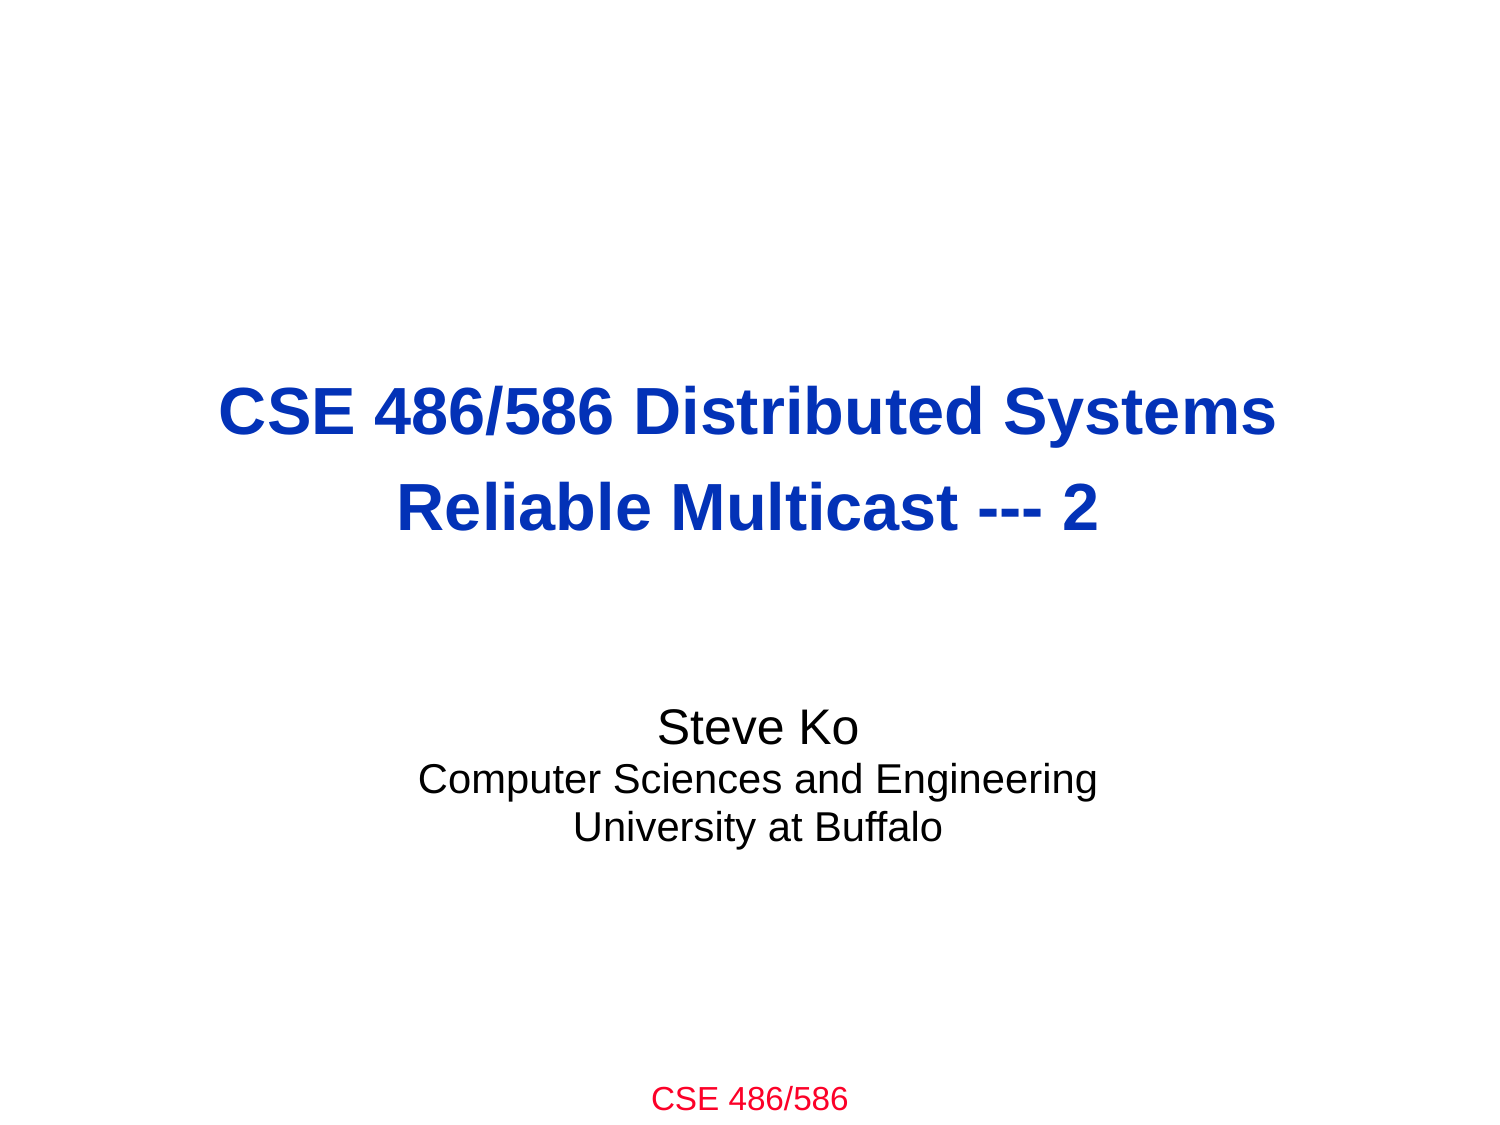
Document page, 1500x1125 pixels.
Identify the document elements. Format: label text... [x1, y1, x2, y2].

title CSE 486/586 Distributed Systems Reliable Multicast --- 2 [23, 311, 1474, 586]
subtitle Steve Ko Computer Sciences and Engineering University at Buffalo [191, 703, 1325, 917]
